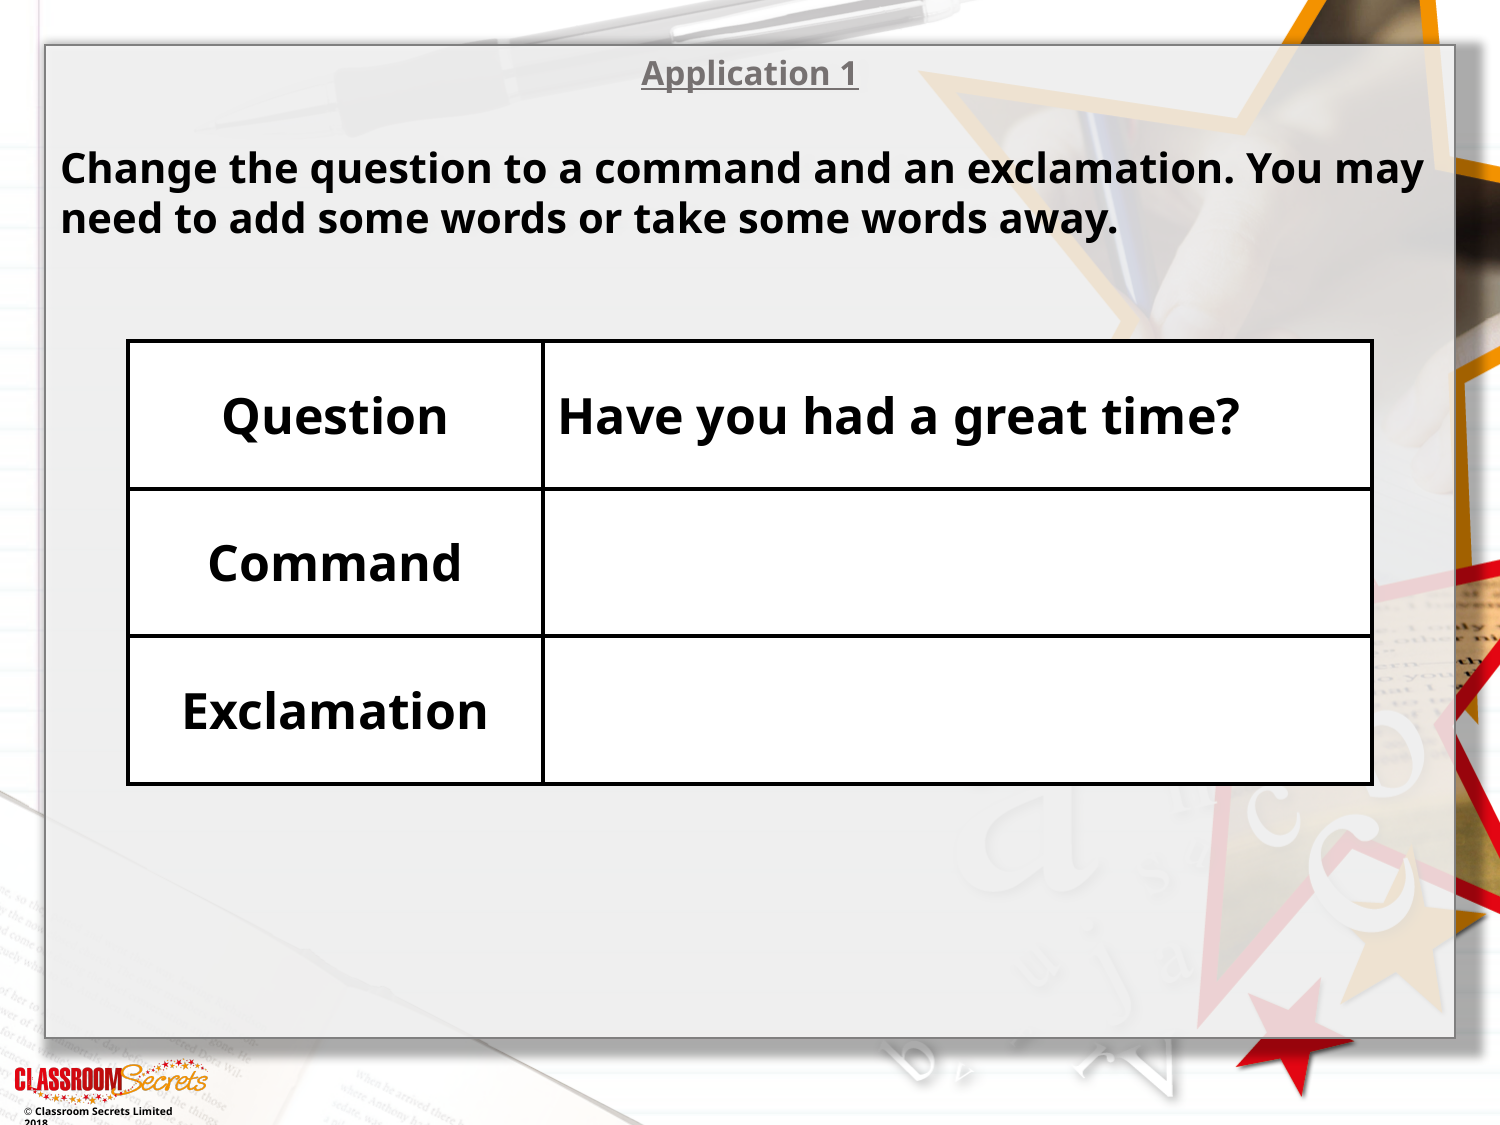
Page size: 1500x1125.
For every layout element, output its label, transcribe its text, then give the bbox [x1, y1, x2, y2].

table_header Have you had a great time? [545, 343, 1370, 487]
table_cell Command [130, 491, 541, 634]
table_header Question [130, 343, 541, 487]
text_box Application 1 Change the question to a command and an exclamation. You may need to add some words or take some words away. [44, 44, 1456, 1039]
picture [0, 0, 1500, 1125]
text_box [9, 1058, 213, 1125]
table_cell [545, 491, 1370, 634]
table_cell Exclamation [130, 638, 541, 782]
table_cell [545, 638, 1370, 782]
